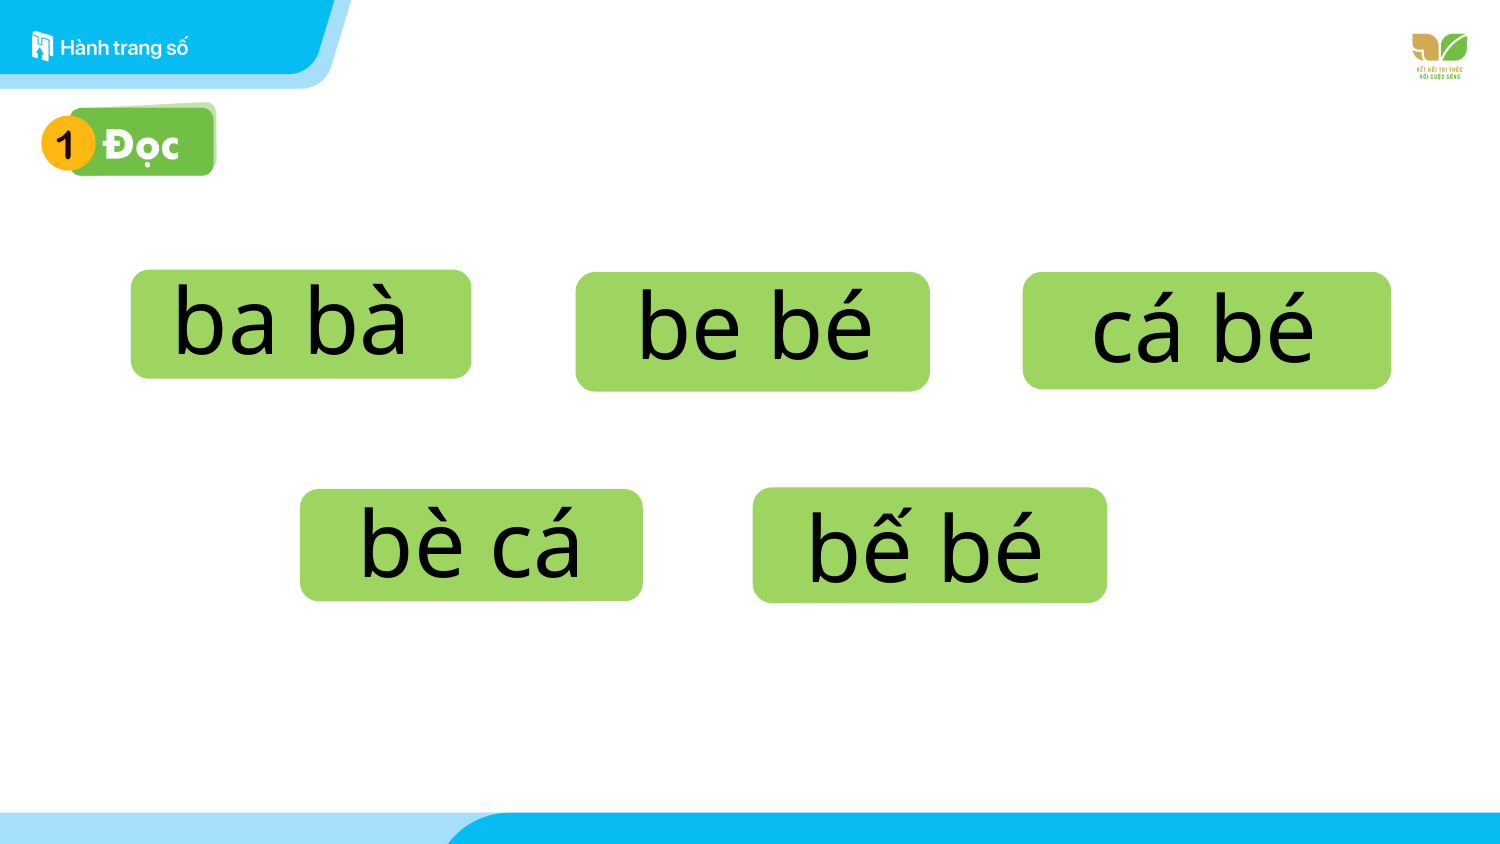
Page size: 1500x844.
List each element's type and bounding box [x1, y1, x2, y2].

picture [62, 41, 73, 54]
text_box [299, 477, 644, 605]
picture [145, 44, 154, 54]
text_box [575, 260, 931, 392]
text_box [130, 255, 472, 382]
text_box [752, 483, 1108, 610]
picture [33, 32, 53, 61]
text_box [1022, 263, 1392, 391]
picture [0, 0, 1500, 844]
picture [154, 45, 161, 57]
picture [178, 46, 186, 54]
picture [114, 42, 119, 54]
